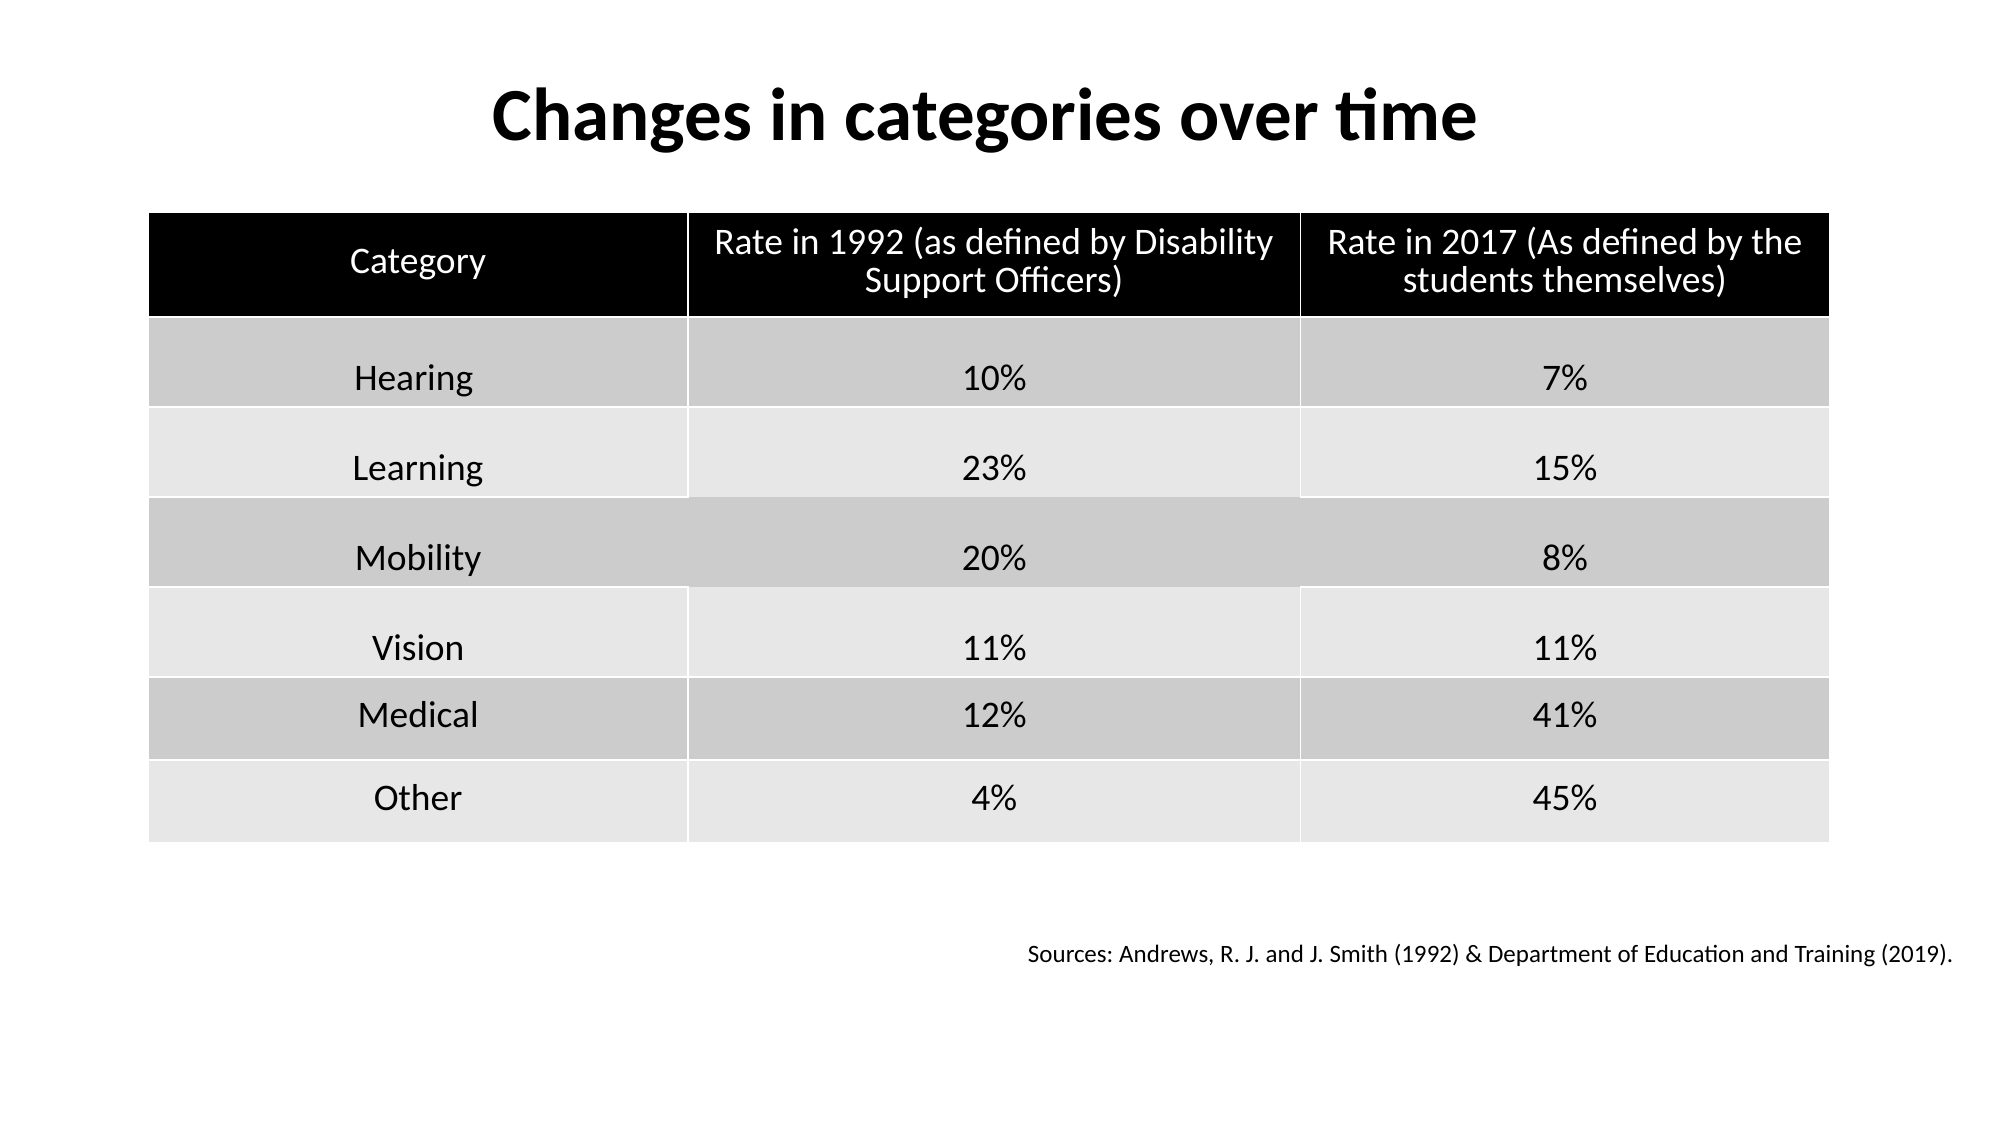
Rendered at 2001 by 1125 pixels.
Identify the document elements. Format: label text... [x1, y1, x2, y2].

table_header Rate in 1992 (as defined by Disability Support Officers) [689, 213, 1300, 316]
table_cell 8% [1300, 498, 1829, 586]
table_cell 11% [689, 587, 1300, 676]
table_cell Vision [149, 588, 687, 676]
table_cell 23% [689, 408, 1300, 497]
table_cell Other [149, 761, 687, 842]
table_cell 4% [689, 761, 1300, 842]
table_cell 20% [688, 497, 1300, 587]
table_cell 11% [1301, 588, 1829, 676]
table_cell 45% [1301, 761, 1829, 842]
table_cell Medical [149, 678, 687, 759]
table_cell Mobility [149, 498, 688, 586]
table_cell 15% [1301, 408, 1829, 496]
table_header Category [149, 213, 687, 316]
text_box Sources: Andrews, R. J. and J. Smith (1992) & Department of Education and Training (2019). [985, 930, 1970, 975]
table_cell Learning [149, 408, 687, 496]
table_cell 7% [1301, 318, 1829, 406]
text_box Changes in categories over time [225, 57, 1747, 163]
table_cell Hearing [149, 318, 687, 406]
table_cell 10% [689, 318, 1300, 406]
table_cell 12% [689, 678, 1300, 759]
table_cell 41% [1301, 678, 1829, 759]
table_header Rate in 2017 (As defined by the students themselves) [1301, 213, 1829, 316]
